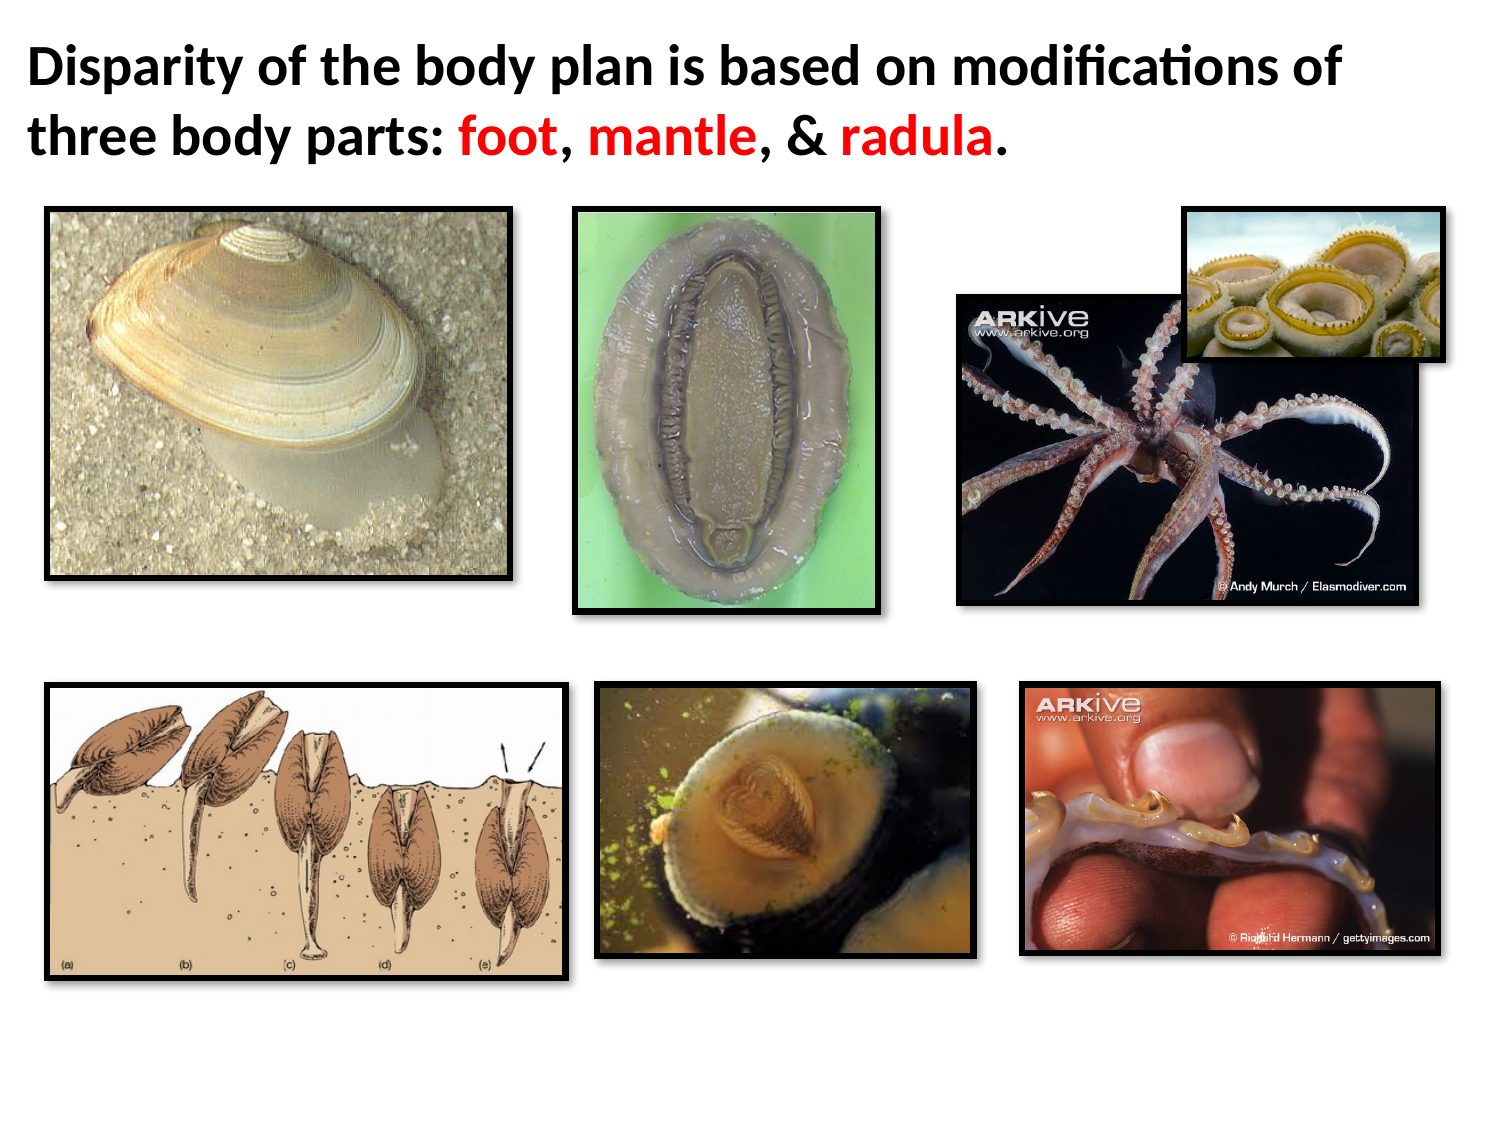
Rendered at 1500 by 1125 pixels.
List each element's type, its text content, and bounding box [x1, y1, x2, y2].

picture [1024, 687, 1436, 951]
title Disparity of the body plan is based on modifications of three body parts: foot, mantle, & radula. [12, 19, 1426, 177]
picture [599, 687, 971, 954]
picture [962, 212, 1441, 601]
picture [528, 213, 925, 608]
picture [49, 212, 507, 576]
picture [49, 687, 563, 976]
